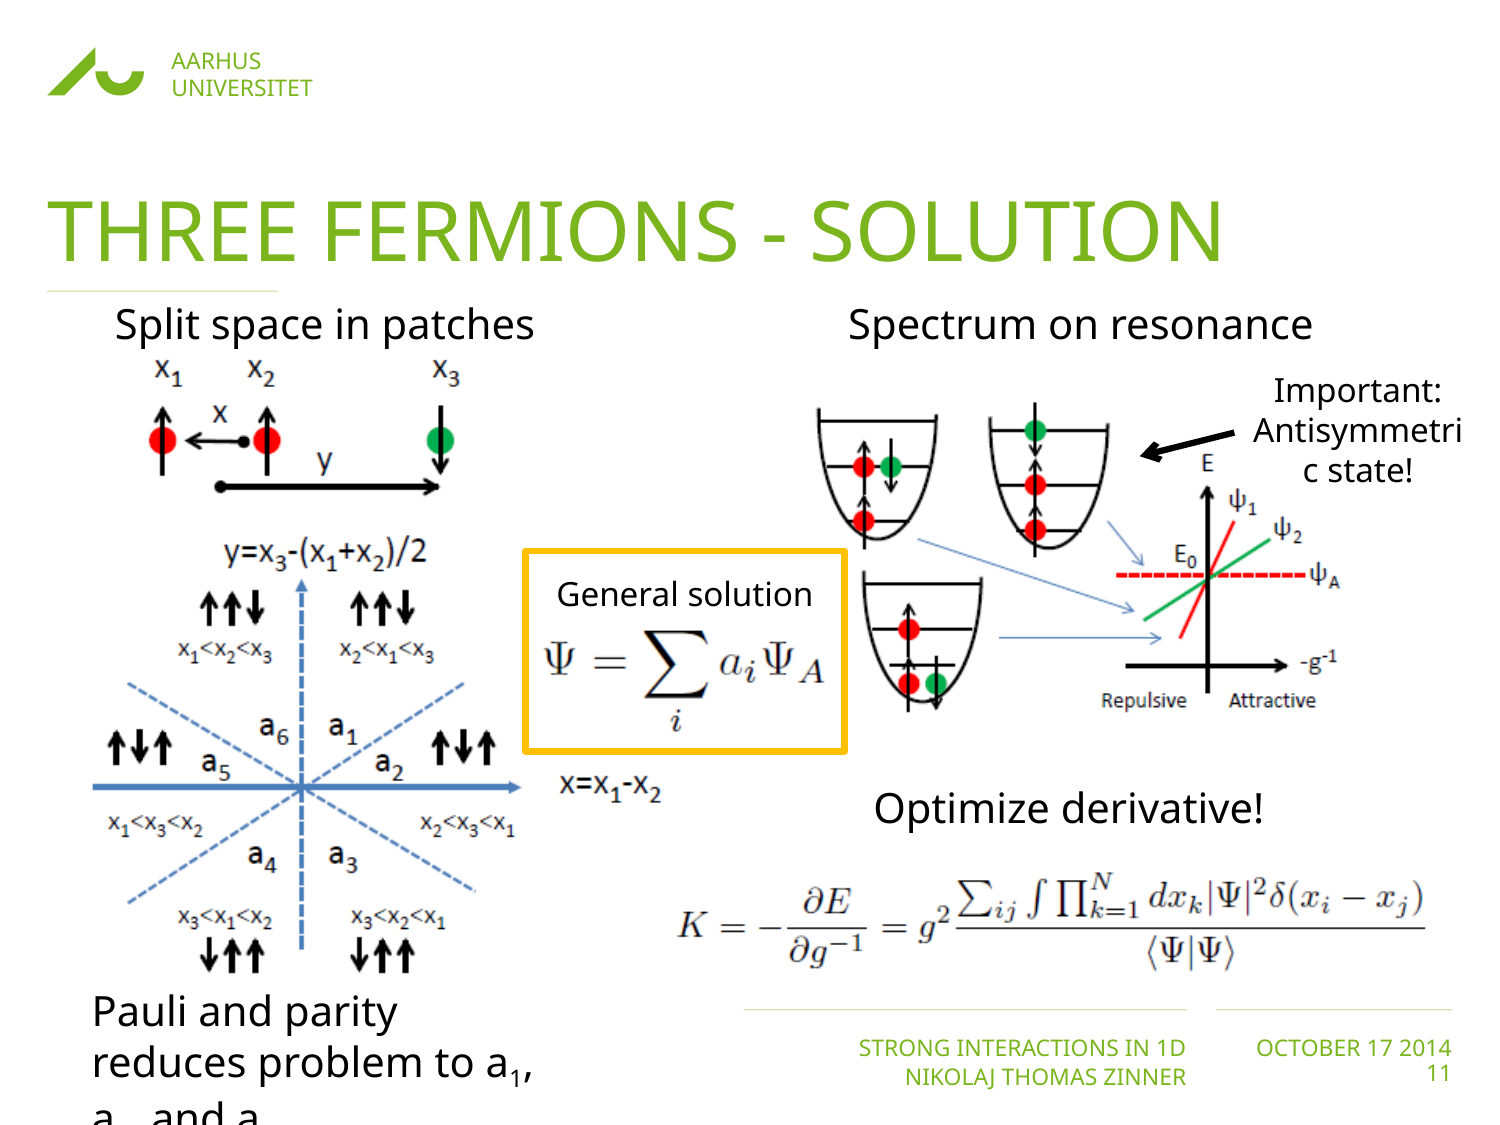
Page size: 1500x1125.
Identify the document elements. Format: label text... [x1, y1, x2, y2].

slide_number 11 [1216, 1065, 1453, 1091]
text_box Split space in patches [100, 290, 561, 324]
text_box Pauli and parity reduces problem to a1, a2, and a3. [76, 1023, 573, 1125]
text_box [1139, 432, 1235, 457]
text_box Spectrum on resonance [809, 290, 1353, 356]
text_box Important: Antisymmetric state! [1234, 361, 1483, 497]
title Three fermions - Solution [46, 194, 1453, 279]
text_box Optimize derivative! [797, 774, 1341, 840]
text_box [709, 550, 780, 608]
picture [43, 325, 1427, 1014]
